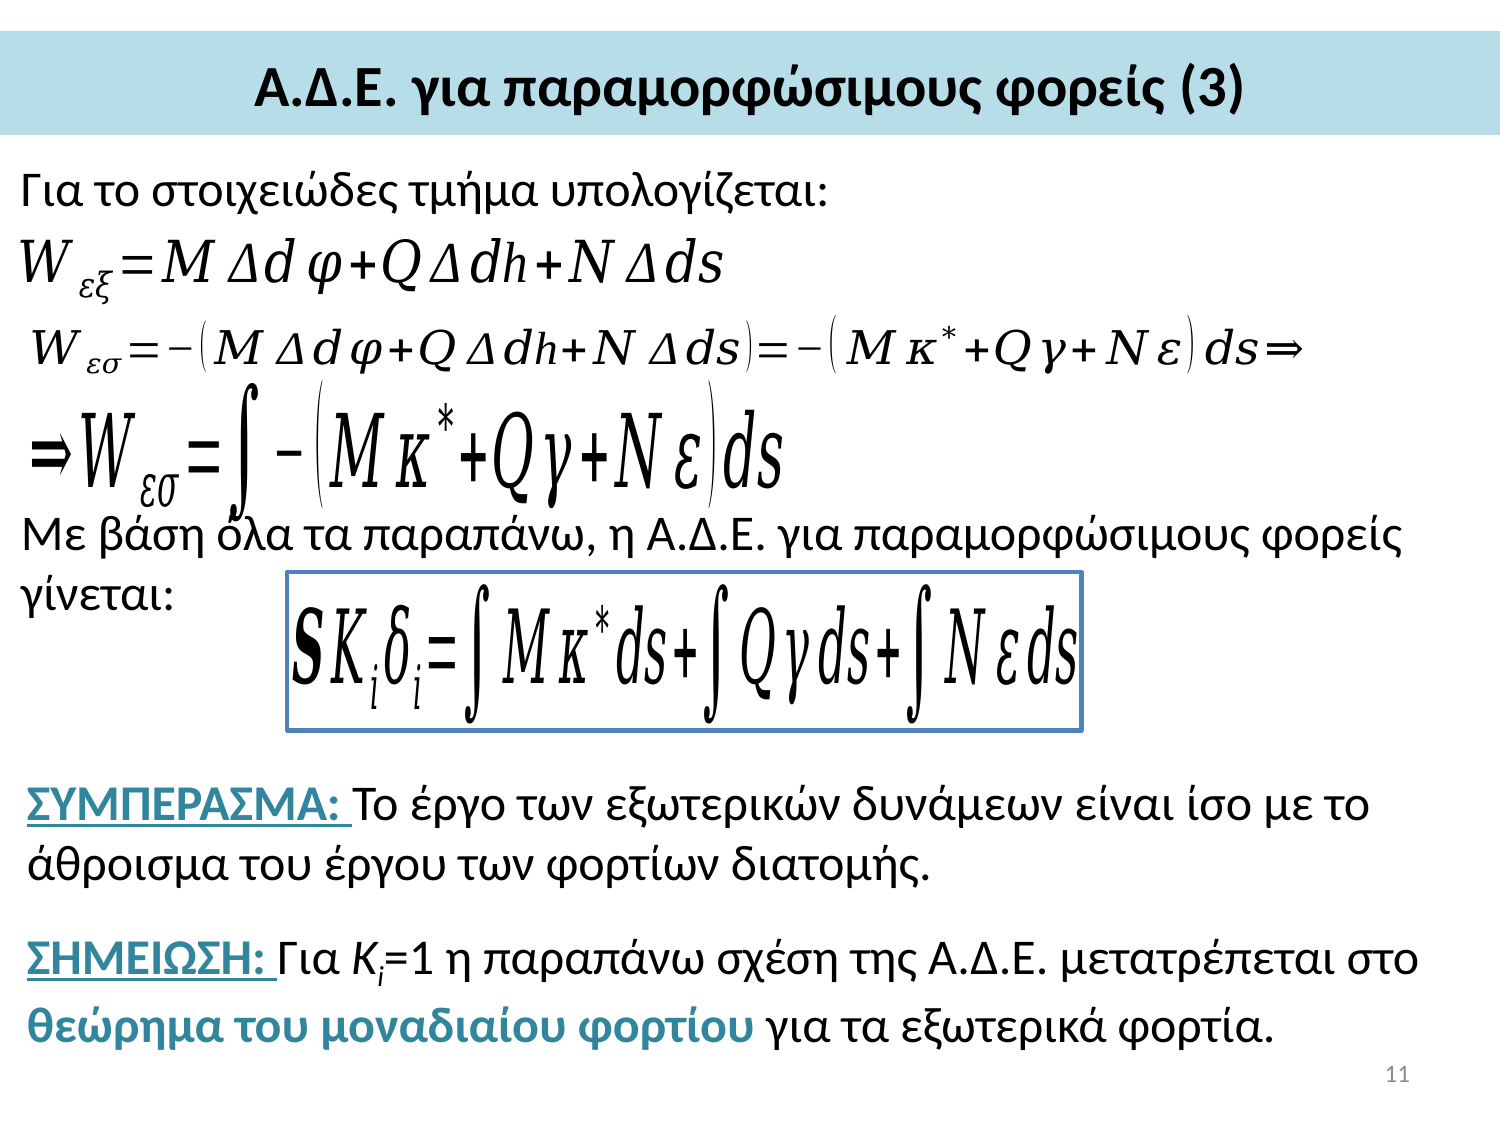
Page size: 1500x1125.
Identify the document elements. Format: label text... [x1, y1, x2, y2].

slide_number 11 [1074, 1042, 1425, 1103]
text_box Για το στοιχειώδες τμήμα υπολογίζεται: [5, 149, 910, 242]
title Α.Δ.Ε. για παραμορφώσιμους φορείς (3) [0, 30, 1500, 135]
text_box ΣΥΜΠΕΡΑΣΜΑ: Το έργο των εξωτερικών δυνάμεων είναι ίσο με το άθροισμα του έργου των φορτίων διατομής. [11, 763, 1471, 916]
text_box ΣΗΜΕΙΩΣΗ: Για Κi=1 η παραπάνω σχέση της Α.Δ.Ε. μετατρέπεται στο θεώρημα του μοναδιαίου φορτίου για τα εξωτερικά φορτία. [11, 916, 1483, 1071]
text_box Με βάση όλα τα παραπάνω, η Α.Δ.Ε. για παραμορφώσιμους φορείς γίνεται: [5, 493, 1483, 634]
